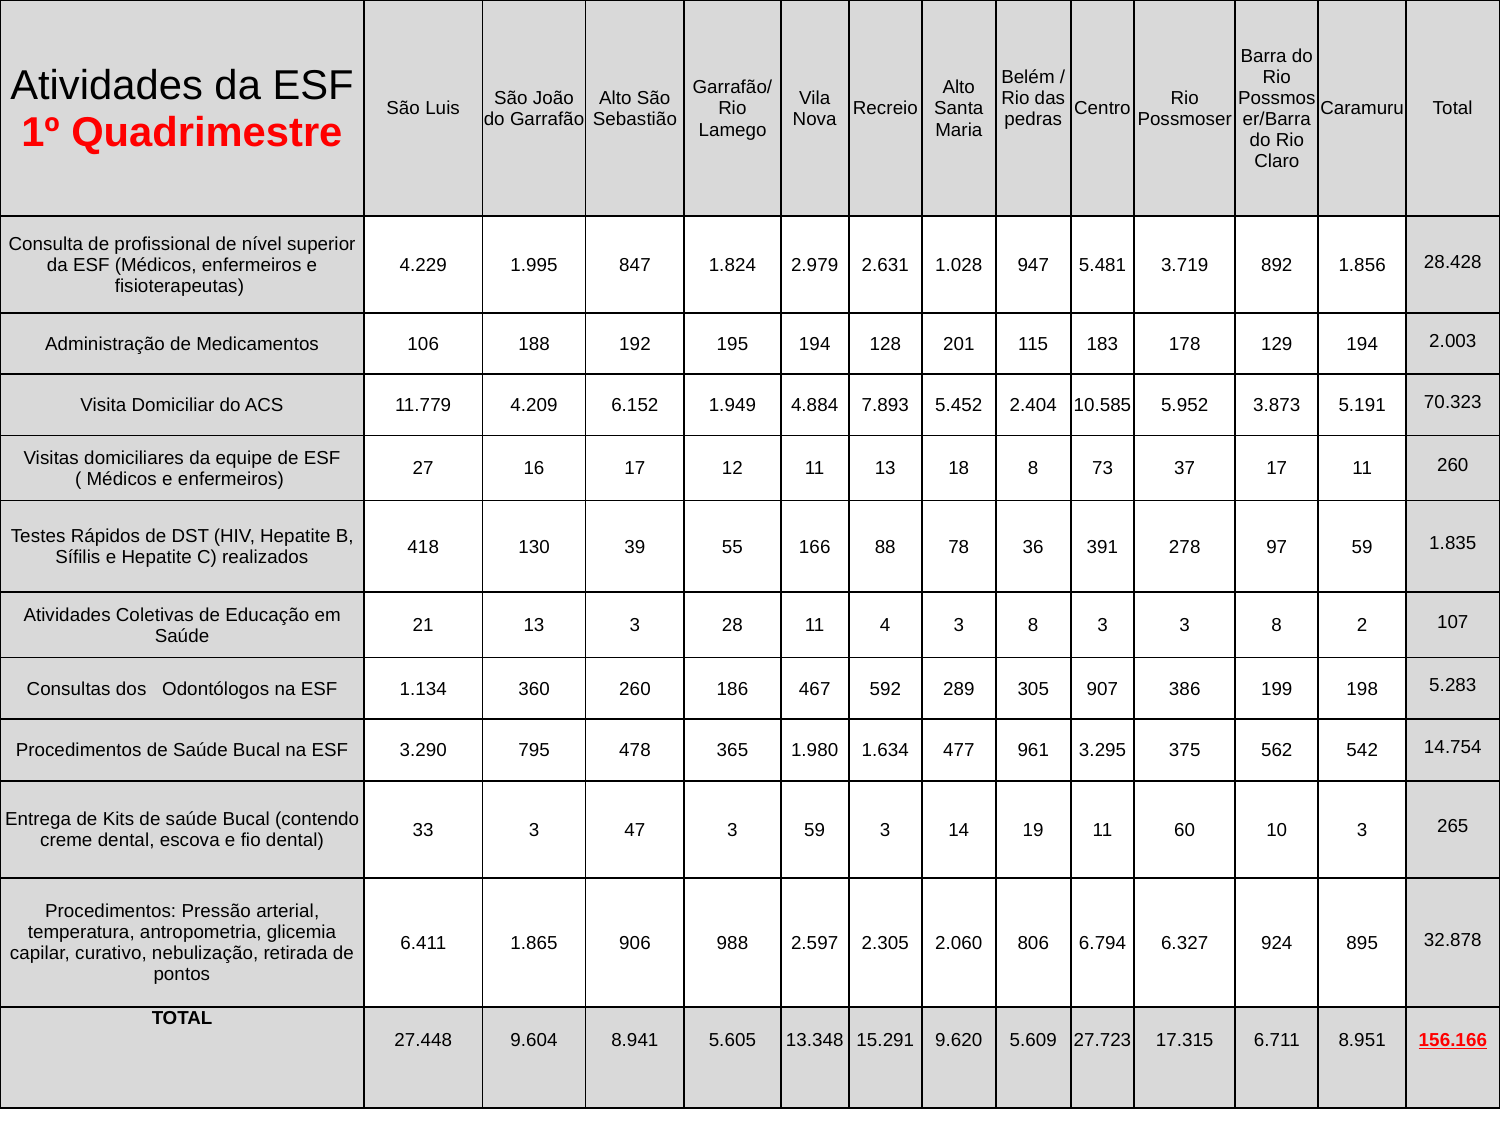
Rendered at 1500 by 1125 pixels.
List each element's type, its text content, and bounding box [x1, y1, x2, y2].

table_cell 278 [1135, 501, 1234, 591]
table_cell 6.411 [365, 879, 482, 1006]
table_cell 3 [586, 593, 683, 657]
table_cell 16 [483, 436, 585, 500]
table_cell 6.152 [586, 375, 683, 435]
table_cell 13 [850, 436, 921, 500]
table_cell 36 [997, 501, 1070, 591]
table_cell 4.209 [483, 375, 585, 435]
table_cell 542 [1319, 720, 1405, 780]
table_cell 5.605 [685, 1008, 780, 1107]
table_cell 27.723 [1072, 1008, 1133, 1107]
table_cell 106 [365, 314, 482, 373]
table_cell 477 [923, 720, 995, 780]
table_cell 6.327 [1135, 879, 1234, 1006]
table_cell 27 [365, 436, 482, 500]
table_cell 375 [1135, 720, 1234, 780]
table_cell 8.951 [1319, 1008, 1405, 1107]
table_header Recreio [850, 1, 921, 215]
table_cell 467 [782, 658, 848, 718]
table_cell 2.597 [782, 879, 848, 1006]
table_cell Procedimentos: Pressão arterial, temperatura, antropometria, glicemia capilar, curativo, nebulização, retirada de pontos [1, 879, 363, 1006]
table_cell 178 [1135, 314, 1234, 373]
table_cell 10.585 [1072, 375, 1133, 435]
table_header Alto São Sebastião [586, 1, 683, 215]
table_cell 192 [586, 314, 683, 373]
table_cell 2.404 [997, 375, 1070, 435]
table_cell 156.166 [1407, 1008, 1499, 1107]
table_header Barra do Rio Possmoser/Barra do Rio Claro [1236, 1, 1317, 215]
table_header Garrafão/Rio Lamego [685, 1, 780, 215]
table_cell 6.711 [1236, 1008, 1317, 1107]
table_cell 391 [1072, 501, 1133, 591]
table_cell 28 [685, 593, 780, 657]
table_cell 21 [365, 593, 482, 657]
table_cell 5.191 [1319, 375, 1405, 435]
table_cell 115 [997, 314, 1070, 373]
table_cell 260 [586, 658, 683, 718]
table_cell 107 [1407, 593, 1499, 657]
table_cell 3 [1072, 593, 1133, 657]
table_cell 3 [1319, 782, 1405, 877]
table_cell 892 [1236, 217, 1317, 312]
table_cell 847 [586, 217, 683, 312]
table_cell 186 [685, 658, 780, 718]
table_cell 2.979 [782, 217, 848, 312]
picture [0, 1109, 1500, 1125]
table_cell 3 [850, 782, 921, 877]
table_cell 8 [997, 593, 1070, 657]
table_cell Consulta de profissional de nível superior da ESF (Médicos, enfermeiros e fisioterapeutas) [1, 217, 363, 312]
table_cell Visitas domiciliares da equipe de ESF ( Médicos e enfermeiros) [1, 436, 363, 500]
table_cell 11.779 [365, 375, 482, 435]
table_cell TOTAL [1, 1008, 363, 1107]
table_cell 1.634 [850, 720, 921, 780]
table_cell 130 [483, 501, 585, 591]
table_cell 78 [923, 501, 995, 591]
table_cell 88 [850, 501, 921, 591]
table_cell 1.856 [1319, 217, 1405, 312]
table_cell 305 [997, 658, 1070, 718]
table_cell 194 [782, 314, 848, 373]
table_cell 8.941 [586, 1008, 683, 1107]
table_header Centro [1072, 1, 1133, 215]
table_cell 8 [1236, 593, 1317, 657]
table_cell 18 [923, 436, 995, 500]
table_cell Visita Domiciliar do ACS [1, 375, 363, 435]
table_cell 906 [586, 879, 683, 1006]
table_cell 4.229 [365, 217, 482, 312]
table_cell 128 [850, 314, 921, 373]
table_cell 5.609 [997, 1008, 1070, 1107]
table_header Rio Possmoser [1135, 1, 1234, 215]
table_cell 3.290 [365, 720, 482, 780]
table_cell 14.754 [1407, 720, 1499, 780]
table_cell 37 [1135, 436, 1234, 500]
table_cell 4 [850, 593, 921, 657]
table_cell 27.448 [365, 1008, 482, 1107]
table_cell 3 [923, 593, 995, 657]
table_header São João do Garrafão [483, 1, 585, 215]
table_cell 198 [1319, 658, 1405, 718]
table_cell Entrega de Kits de saúde Bucal (contendo creme dental, escova e fio dental) [1, 782, 363, 877]
table_cell 5.452 [923, 375, 995, 435]
table_cell 3 [685, 782, 780, 877]
table_cell 260 [1407, 436, 1499, 500]
table_cell Administração de Medicamentos [1, 314, 363, 373]
table_cell 592 [850, 658, 921, 718]
table_cell 195 [685, 314, 780, 373]
table_cell 1.980 [782, 720, 848, 780]
table_cell 129 [1236, 314, 1317, 373]
table_cell 1.028 [923, 217, 995, 312]
table_cell Testes Rápidos de DST (HIV, Hepatite B, Sífilis e Hepatite C) realizados [1, 501, 363, 591]
table_cell 14 [923, 782, 995, 877]
table_cell 5.481 [1072, 217, 1133, 312]
table_cell 365 [685, 720, 780, 780]
table_cell 3.295 [1072, 720, 1133, 780]
table_header Total [1407, 1, 1499, 215]
table_cell 13 [483, 593, 585, 657]
table_cell 188 [483, 314, 585, 373]
table_cell Atividades Coletivas de Educação em Saúde [1, 593, 363, 657]
table_header Atividades da ESF 1º Quadrimestre [1, 1, 363, 215]
table_cell 2.305 [850, 879, 921, 1006]
table_cell 33 [365, 782, 482, 877]
table_cell 60 [1135, 782, 1234, 877]
table_cell 3.873 [1236, 375, 1317, 435]
table_cell 55 [685, 501, 780, 591]
table_cell 2.003 [1407, 314, 1499, 373]
table_cell 194 [1319, 314, 1405, 373]
table_cell 1.865 [483, 879, 585, 1006]
table_cell 4.884 [782, 375, 848, 435]
table_cell 183 [1072, 314, 1133, 373]
table_cell 39 [586, 501, 683, 591]
table_cell Procedimentos de Saúde Bucal na ESF [1, 720, 363, 780]
table_cell 2.060 [923, 879, 995, 1006]
table_cell 17 [1236, 436, 1317, 500]
table_cell 59 [1319, 501, 1405, 591]
table_cell 907 [1072, 658, 1133, 718]
table_cell 2.631 [850, 217, 921, 312]
table_cell 13.348 [782, 1008, 848, 1107]
table_cell 6.794 [1072, 879, 1133, 1006]
table_cell 19 [997, 782, 1070, 877]
table_cell 3 [483, 782, 585, 877]
table_cell 386 [1135, 658, 1234, 718]
table_cell 11 [782, 436, 848, 500]
table_header Caramuru [1319, 1, 1405, 215]
table_cell 9.604 [483, 1008, 585, 1107]
table_cell 11 [1319, 436, 1405, 500]
table_cell 478 [586, 720, 683, 780]
table_cell 73 [1072, 436, 1133, 500]
table_header São Luis [365, 1, 482, 215]
table_cell 17 [586, 436, 683, 500]
table_cell 166 [782, 501, 848, 591]
table_cell 3 [1135, 593, 1234, 657]
table_cell 562 [1236, 720, 1317, 780]
table_header Alto Santa Maria [923, 1, 995, 215]
table_cell 15.291 [850, 1008, 921, 1107]
table_cell 201 [923, 314, 995, 373]
table_cell 5.283 [1407, 658, 1499, 718]
table_cell 17.315 [1135, 1008, 1234, 1107]
table_cell 265 [1407, 782, 1499, 877]
table_cell 947 [997, 217, 1070, 312]
table_cell 2 [1319, 593, 1405, 657]
table_cell 7.893 [850, 375, 921, 435]
table_cell 806 [997, 879, 1070, 1006]
table_cell Consultas dos Odontólogos na ESF [1, 658, 363, 718]
table_cell 360 [483, 658, 585, 718]
table_header Vila Nova [782, 1, 848, 215]
table_cell 1.995 [483, 217, 585, 312]
table_header Belém / Rio das pedras [997, 1, 1070, 215]
table_cell 961 [997, 720, 1070, 780]
table_cell 47 [586, 782, 683, 877]
table_cell 70.323 [1407, 375, 1499, 435]
table_cell 3.719 [1135, 217, 1234, 312]
table_cell 988 [685, 879, 780, 1006]
table_cell 12 [685, 436, 780, 500]
table_cell 28.428 [1407, 217, 1499, 312]
table_cell 11 [782, 593, 848, 657]
table_cell 5.952 [1135, 375, 1234, 435]
table_cell 1.949 [685, 375, 780, 435]
table_cell 32.878 [1407, 879, 1499, 1006]
table_cell 1.835 [1407, 501, 1499, 591]
table_cell 9.620 [923, 1008, 995, 1107]
table_cell 11 [1072, 782, 1133, 877]
table_cell 1.824 [685, 217, 780, 312]
table_cell 10 [1236, 782, 1317, 877]
table_cell 97 [1236, 501, 1317, 591]
table_cell 895 [1319, 879, 1405, 1006]
table_cell 289 [923, 658, 995, 718]
table_cell 8 [997, 436, 1070, 500]
table_cell 418 [365, 501, 482, 591]
table_cell 1.134 [365, 658, 482, 718]
table_cell 59 [782, 782, 848, 877]
table_cell 199 [1236, 658, 1317, 718]
table_cell 924 [1236, 879, 1317, 1006]
table_cell 795 [483, 720, 585, 780]
